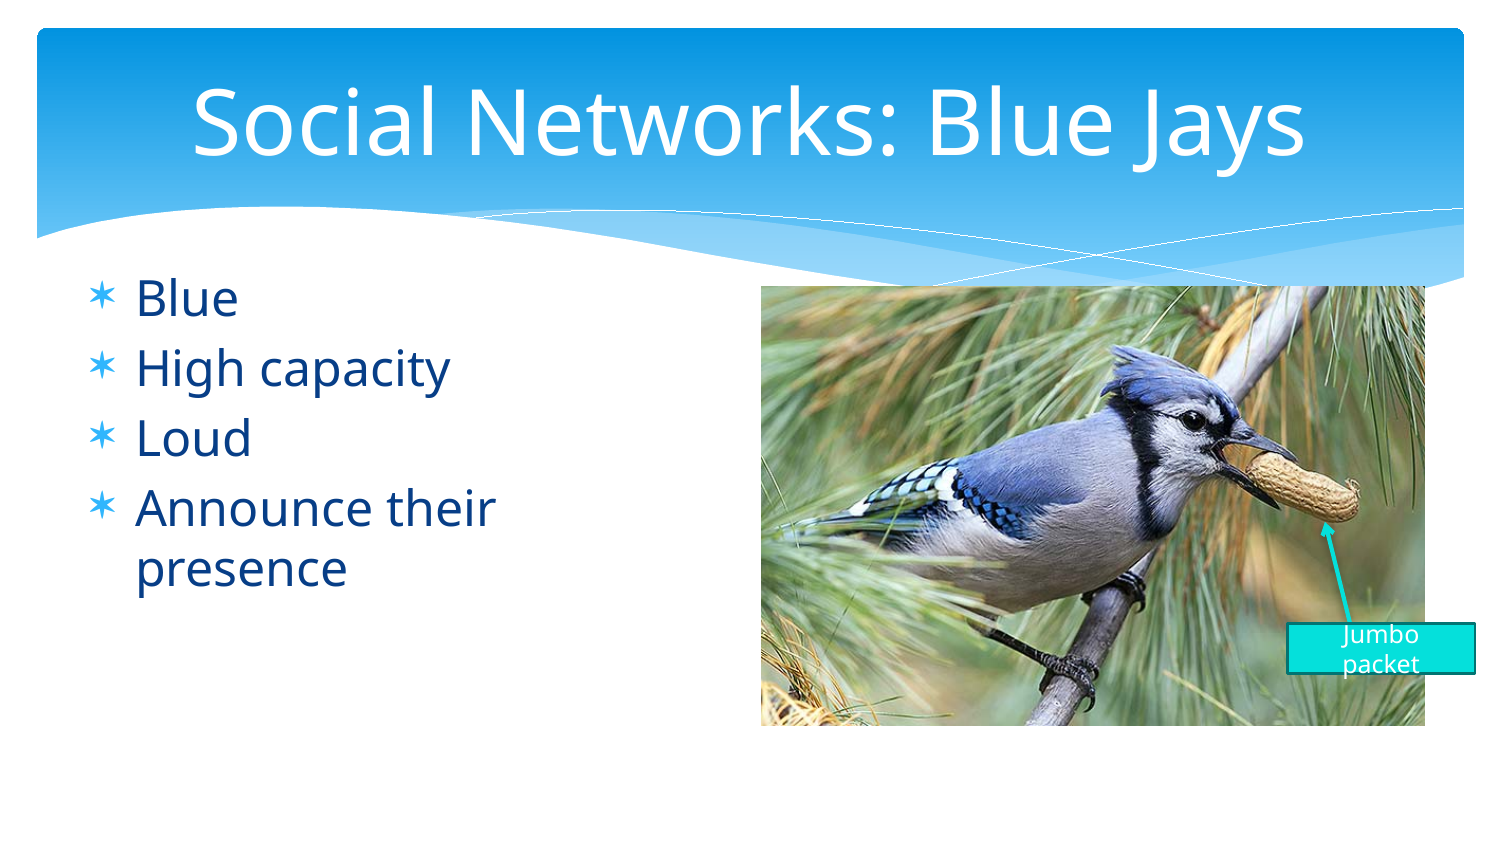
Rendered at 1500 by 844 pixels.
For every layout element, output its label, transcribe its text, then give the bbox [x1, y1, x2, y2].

title Social Networks: Blue Jays [75, 41, 1425, 196]
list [761, 286, 1426, 727]
list Blue High capacity Loud Announce their presence [75, 259, 738, 754]
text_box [1324, 521, 1351, 624]
text_box Jumbo packet [1431, 622, 1476, 675]
